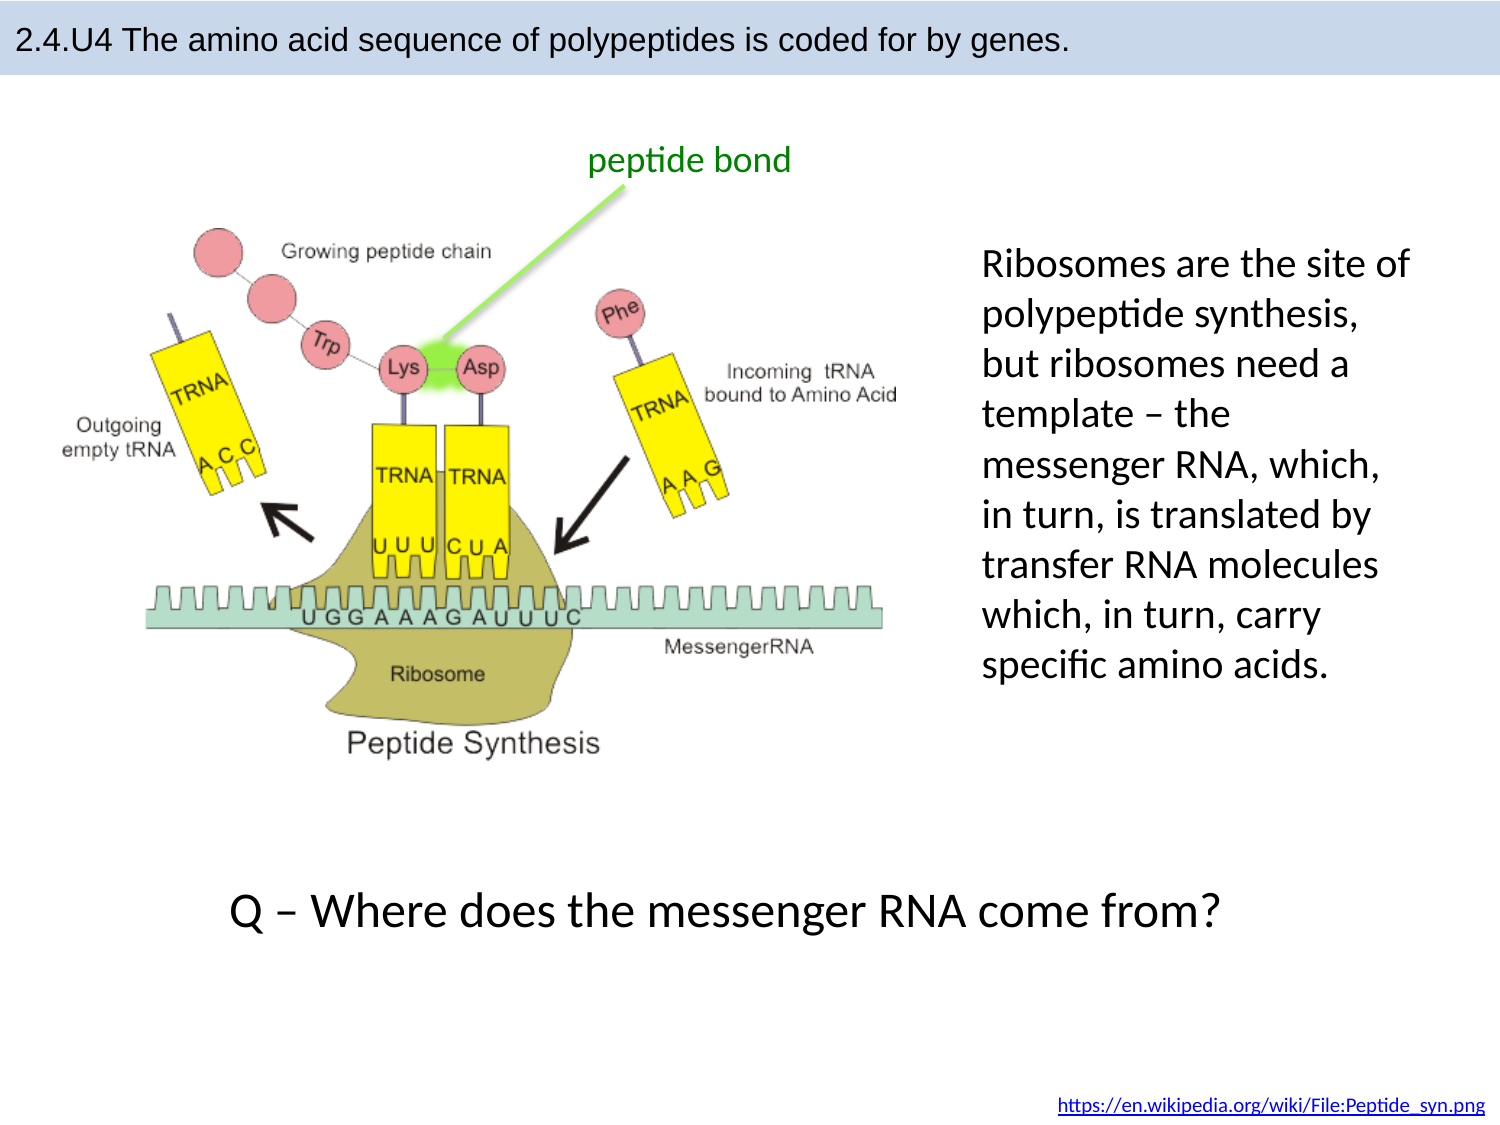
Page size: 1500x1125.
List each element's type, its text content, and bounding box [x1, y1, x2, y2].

text_box https://en.wikipedia.org/wiki/File:Peptide_syn.png [749, 1084, 1500, 1125]
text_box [62, 126, 896, 761]
title 2.4.U4 The amino acid sequence of polypeptides is coded for by genes. [0, 0, 1500, 75]
text_box Q – Where does the messenger RNA come from? [214, 869, 1286, 992]
list Ribosomes are the site of polypeptide synthesis, but ribosomes need a template – the messenger RNA, which, in turn, is translated by transfer RNA molecules which, in turn, carry specific amino acids. [966, 228, 1435, 795]
